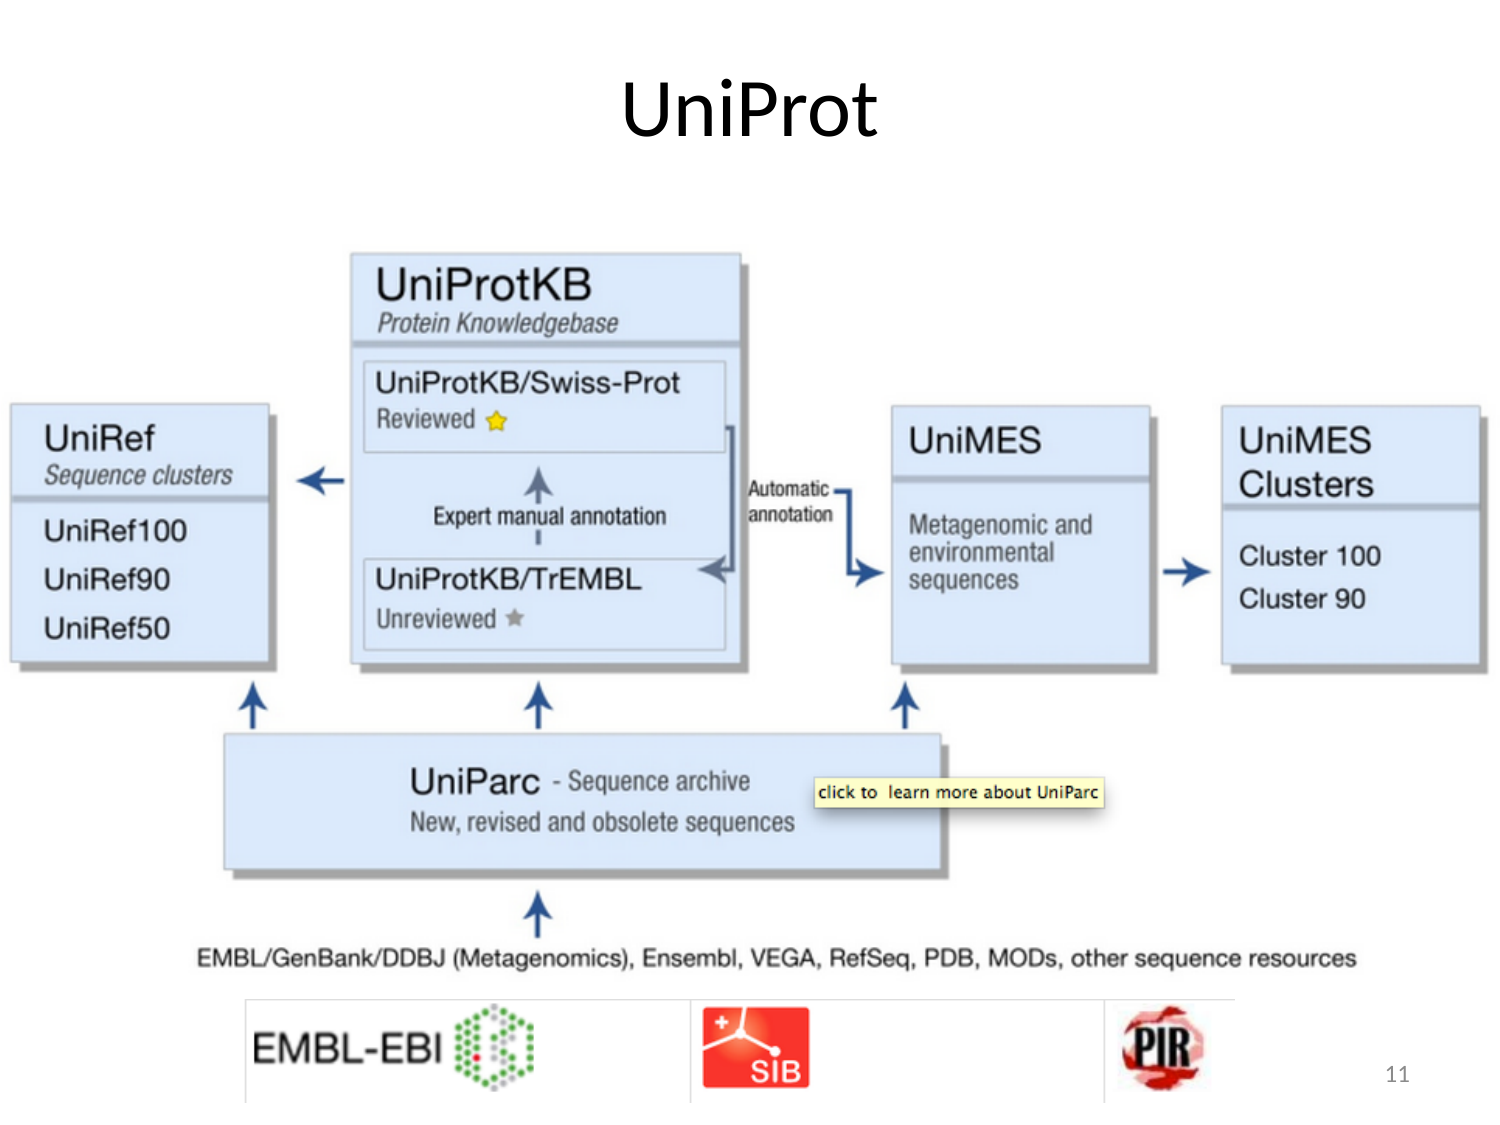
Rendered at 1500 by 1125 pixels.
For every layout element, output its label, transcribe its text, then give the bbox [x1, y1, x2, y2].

title UniProt [75, 45, 1425, 161]
slide_number 11 [1238, 1042, 1425, 1103]
picture [0, 173, 1500, 988]
picture [241, 999, 1235, 1103]
